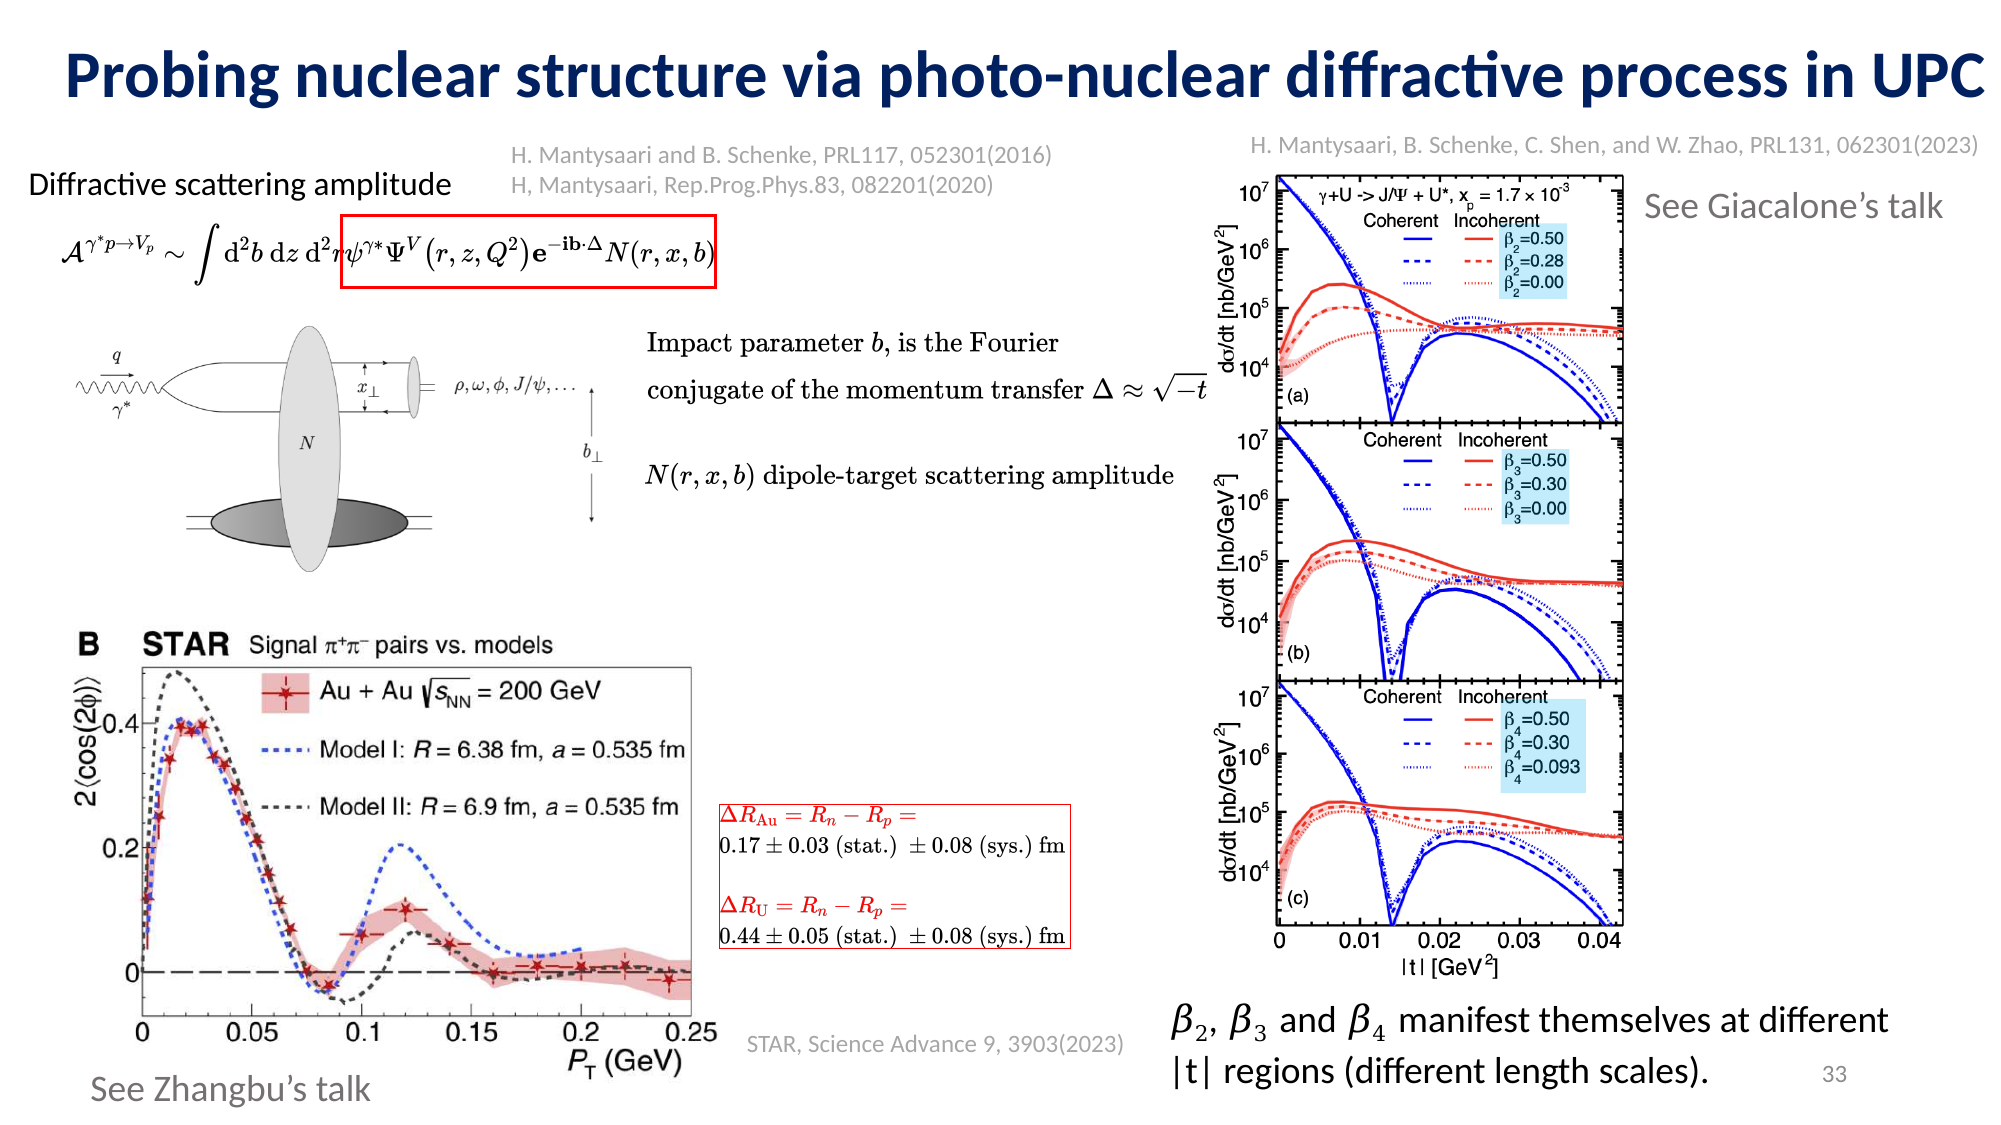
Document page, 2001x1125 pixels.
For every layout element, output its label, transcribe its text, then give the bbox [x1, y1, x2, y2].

text_box Diffractive scattering amplitude [13, 154, 484, 210]
text_box H. Mantysaari and B. Schenke, PRL117, 052301(2016) H, Mantysaari, Rep.Prog.Phys.83, 082201(2020) [496, 130, 1075, 206]
text_box See Giacalone’s talk [1629, 173, 1959, 234]
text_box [1206, 159, 1628, 986]
text_box Probing nuclear structure via photo-nuclear diffractive process in UPC [51, 23, 2000, 118]
text_box [341, 215, 716, 223]
picture [640, 371, 1207, 406]
text_box STAR, Science Advance 9, 3903(2023) [732, 1020, 1141, 1065]
picture [644, 459, 1174, 491]
picture [67, 620, 1071, 1088]
slide_number 33 [1412, 1042, 1863, 1103]
picture [640, 326, 1066, 359]
text_box H. Mantysaari, B. Schenke, C. Shen, and W. Zhao, PRL131, 062301(2023) [1235, 120, 2000, 166]
picture [44, 324, 624, 574]
picture [61, 223, 716, 286]
text_box 𝛽2, 𝛽3 and 𝛽4 manifest themselves at different |t| regions (different length scales). [1153, 987, 1914, 1099]
text_box See Zhangbu’s talk [75, 1088, 387, 1117]
